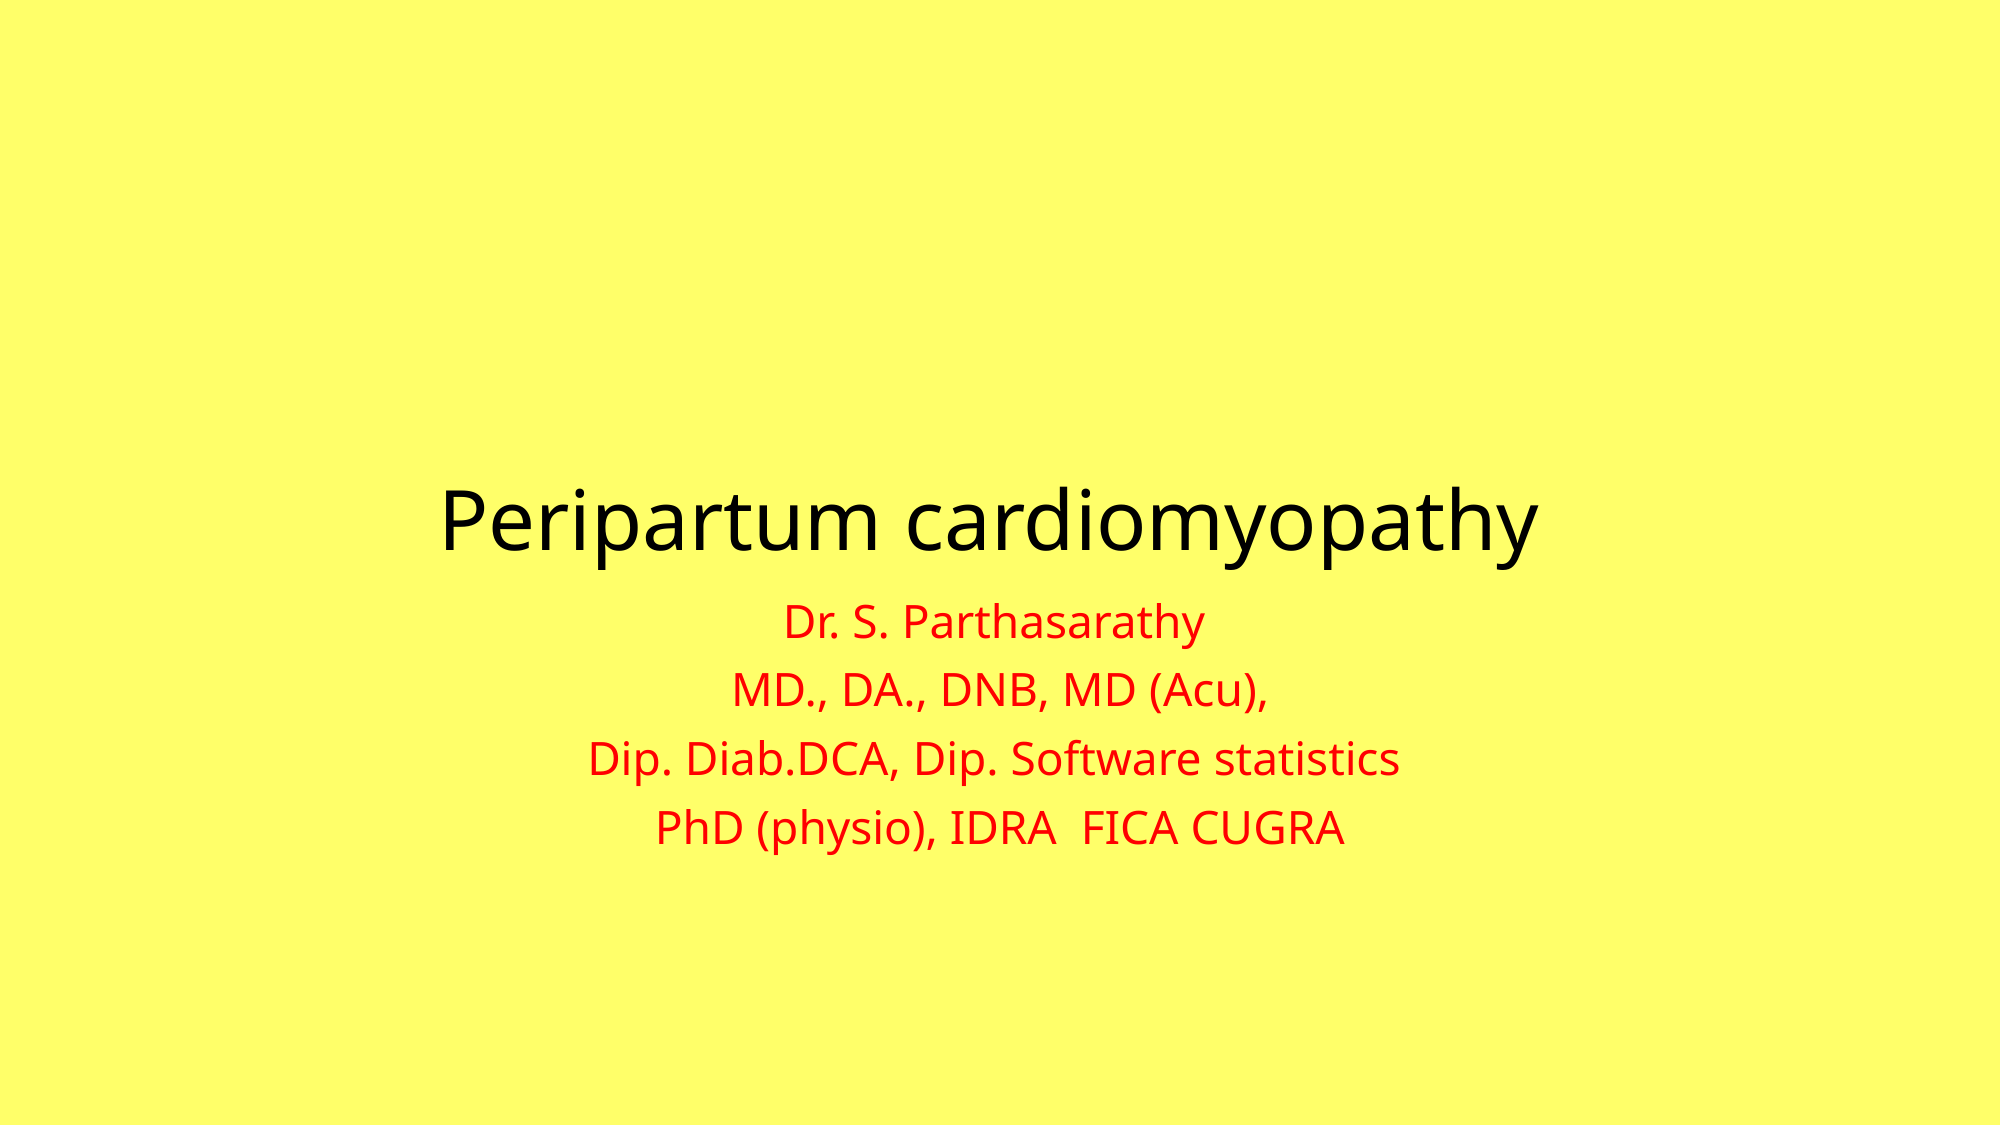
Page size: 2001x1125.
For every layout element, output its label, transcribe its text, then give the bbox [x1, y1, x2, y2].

subtitle Dr. S. Parthasarathy MD., DA., DNB, MD (Acu), Dip. Diab.DCA, Dip. Software statistics PhD (physio), IDRA FICA CUGRA [249, 590, 1750, 863]
title Peripartum cardiomyopathy [249, 184, 1750, 576]
